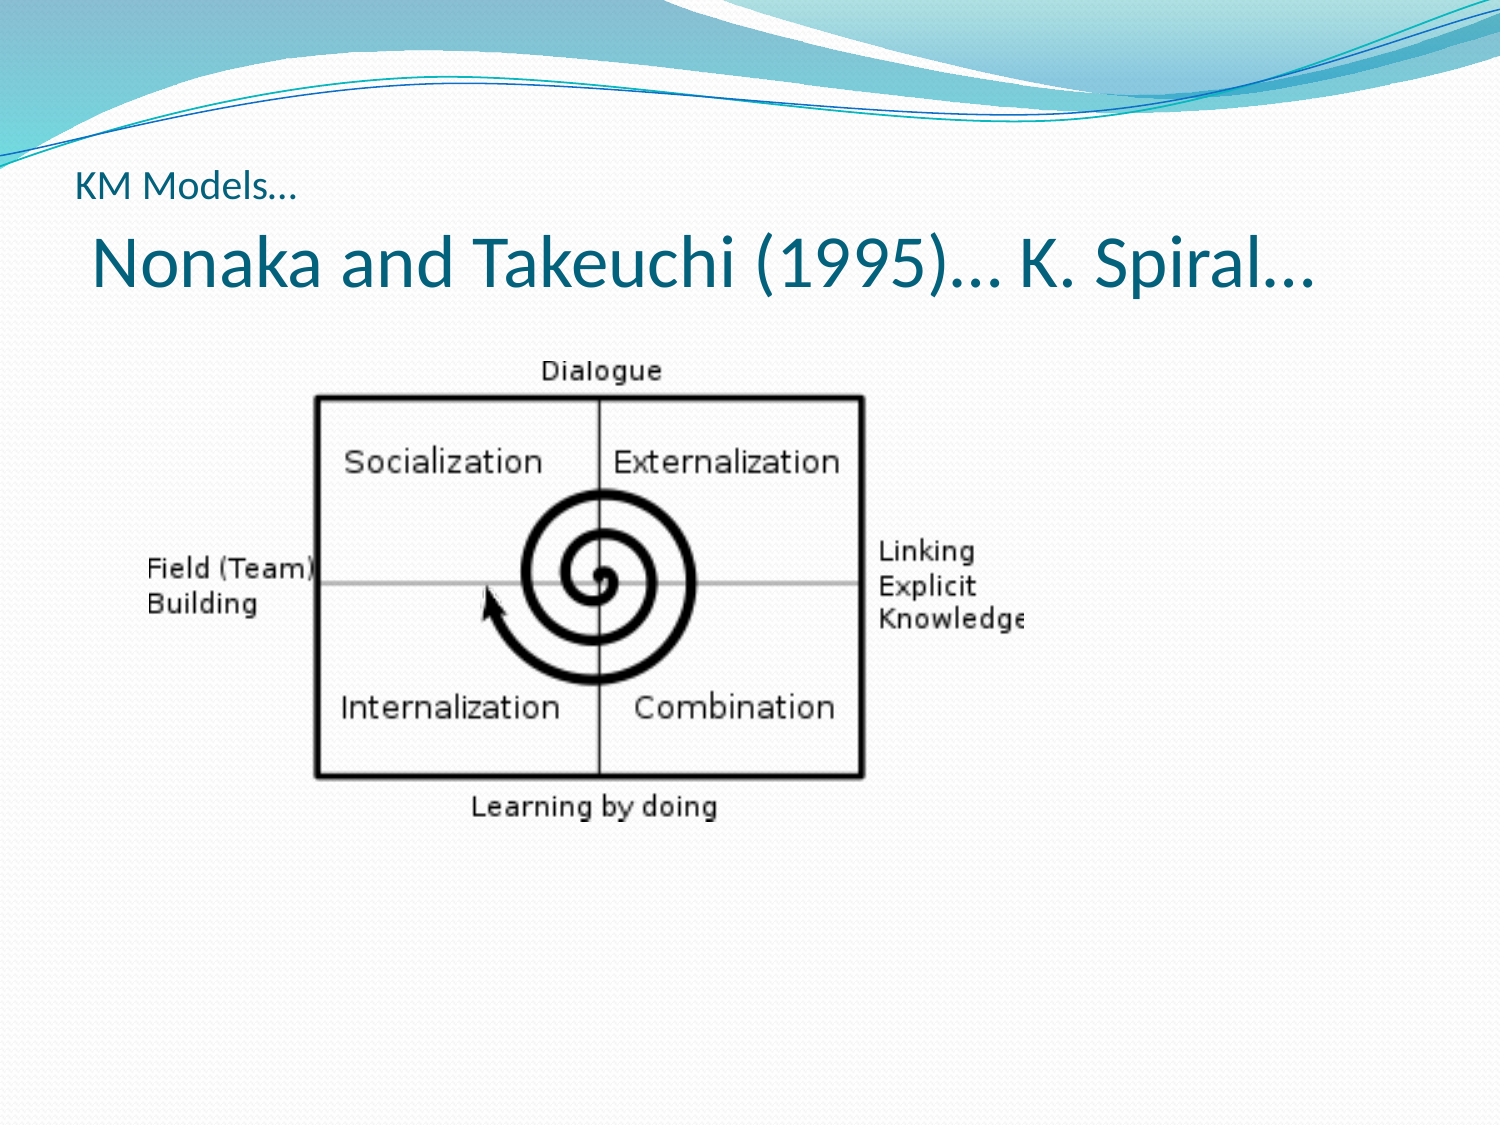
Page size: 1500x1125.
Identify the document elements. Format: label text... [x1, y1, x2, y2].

title KM Models… Nonaka and Takeuchi (1995)… K. Spiral… [75, 115, 1425, 303]
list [149, 361, 1024, 822]
